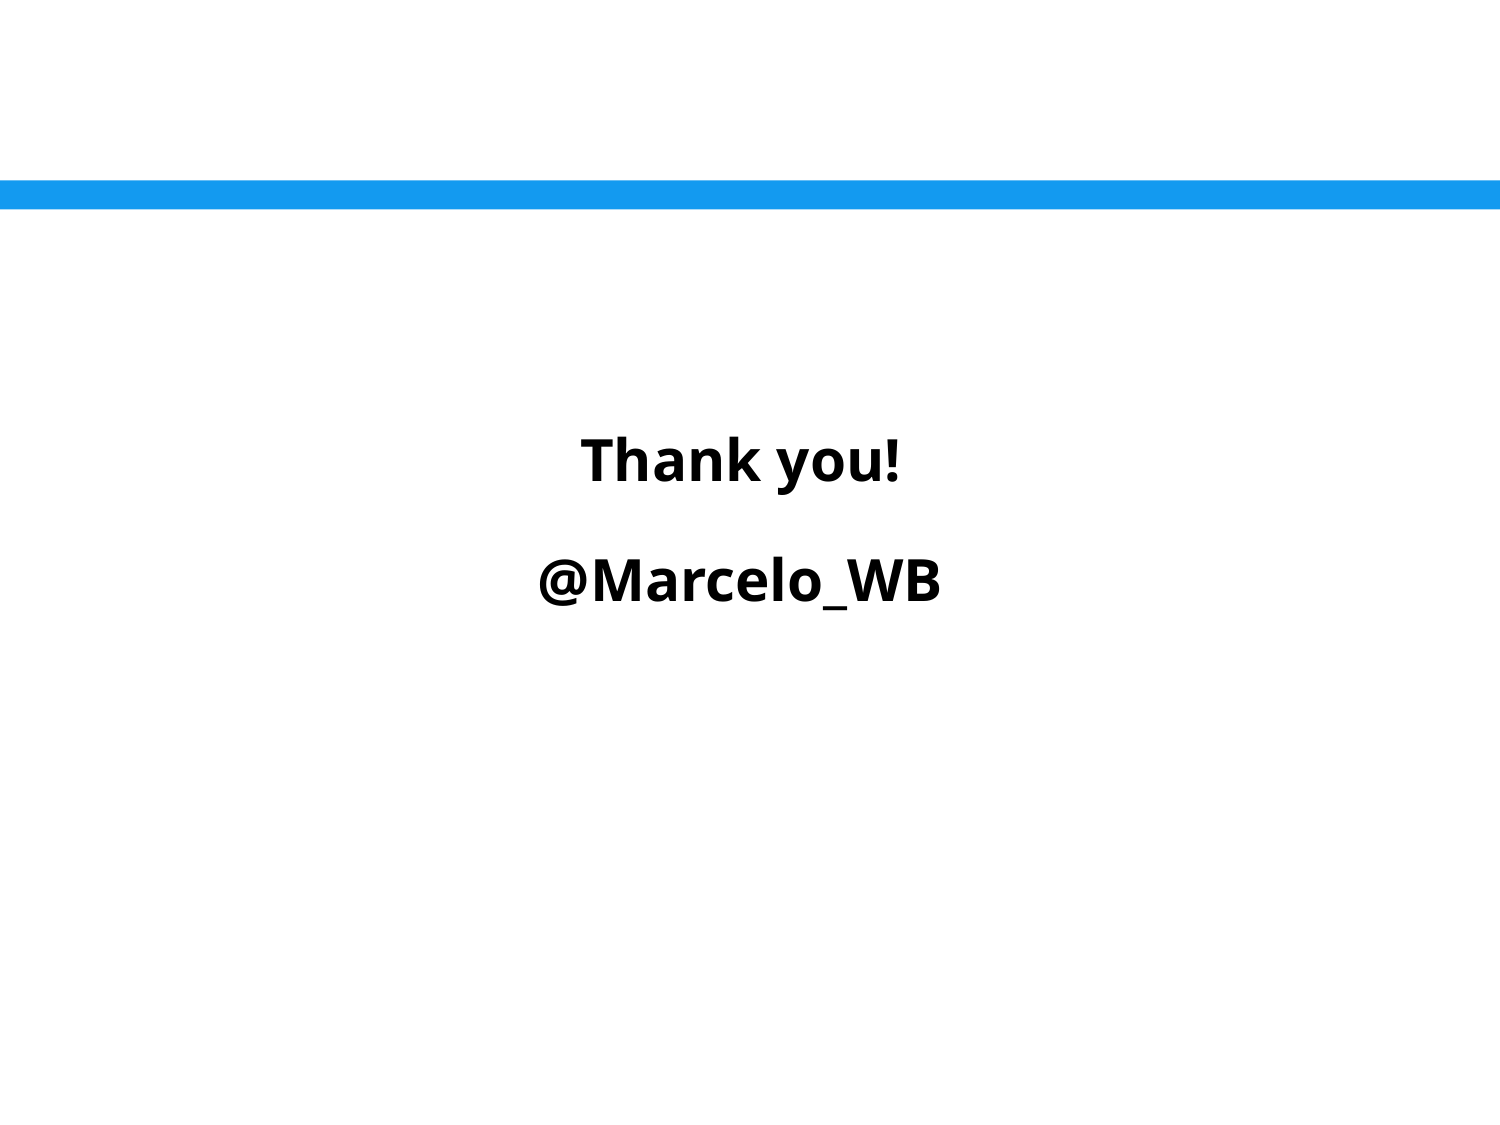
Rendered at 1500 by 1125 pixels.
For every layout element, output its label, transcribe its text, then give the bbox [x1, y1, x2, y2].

list Thank you! @Marcelo_WB [57, 423, 1425, 811]
